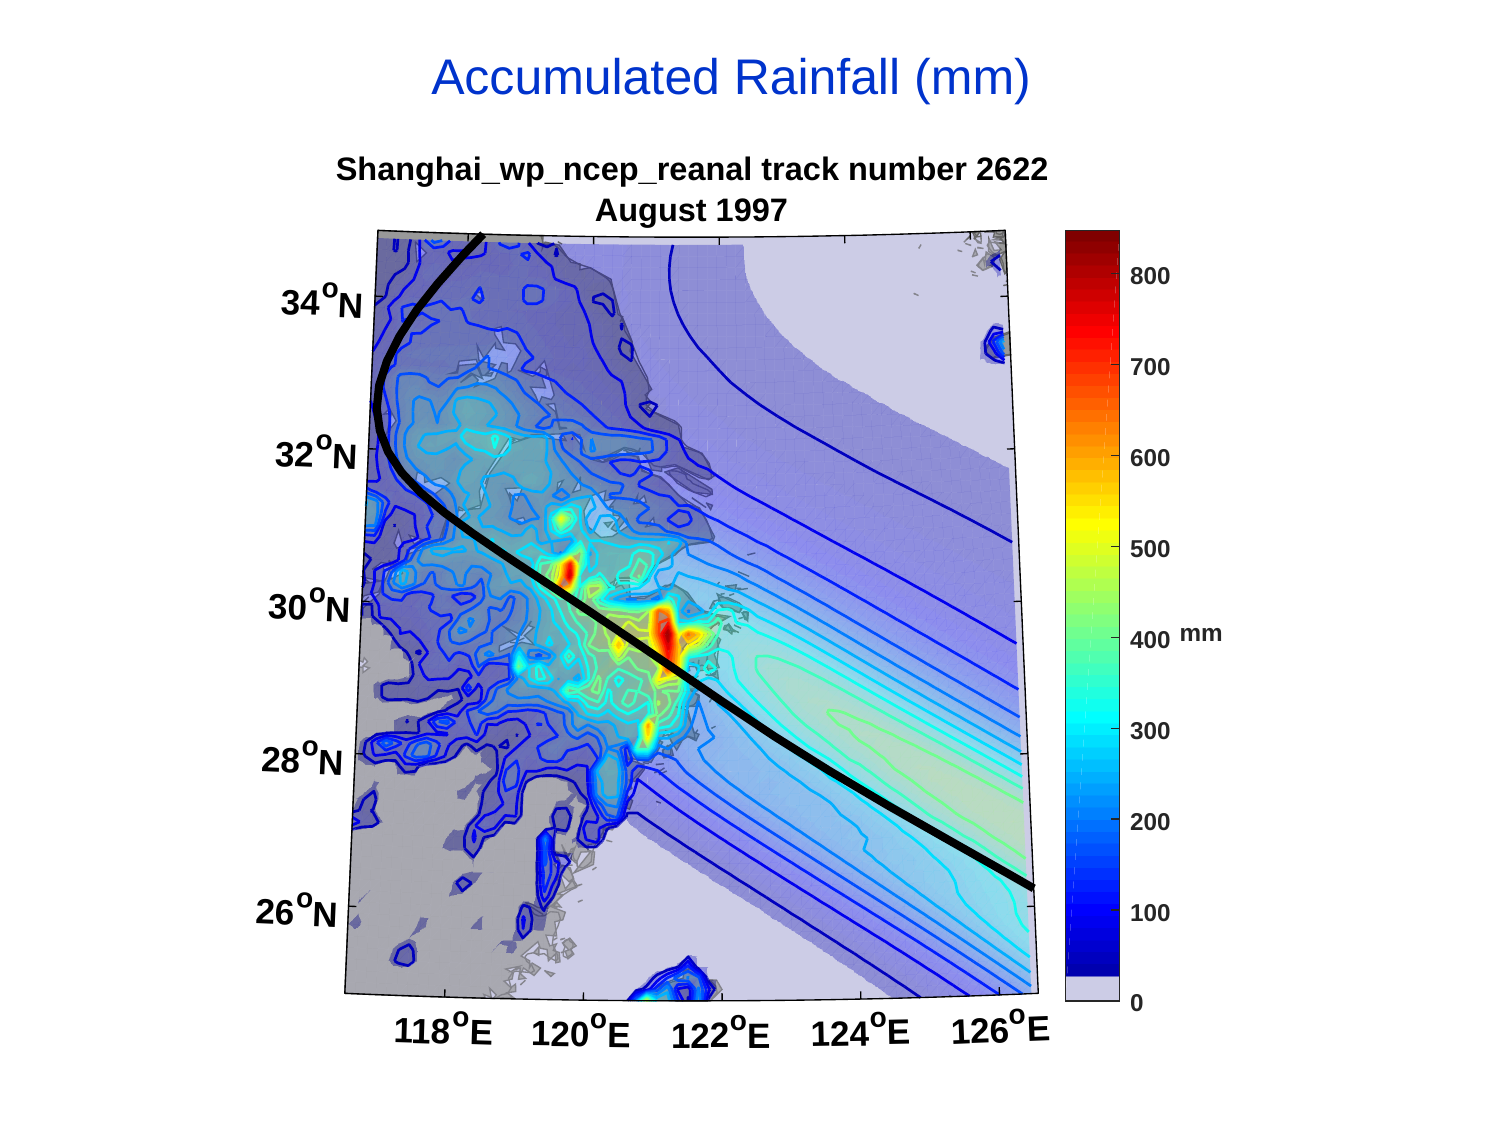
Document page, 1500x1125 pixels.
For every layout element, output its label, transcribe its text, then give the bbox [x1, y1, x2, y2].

text_box Accumulated Rainfall (mm) [75, 37, 1388, 113]
picture [98, 138, 1378, 1107]
